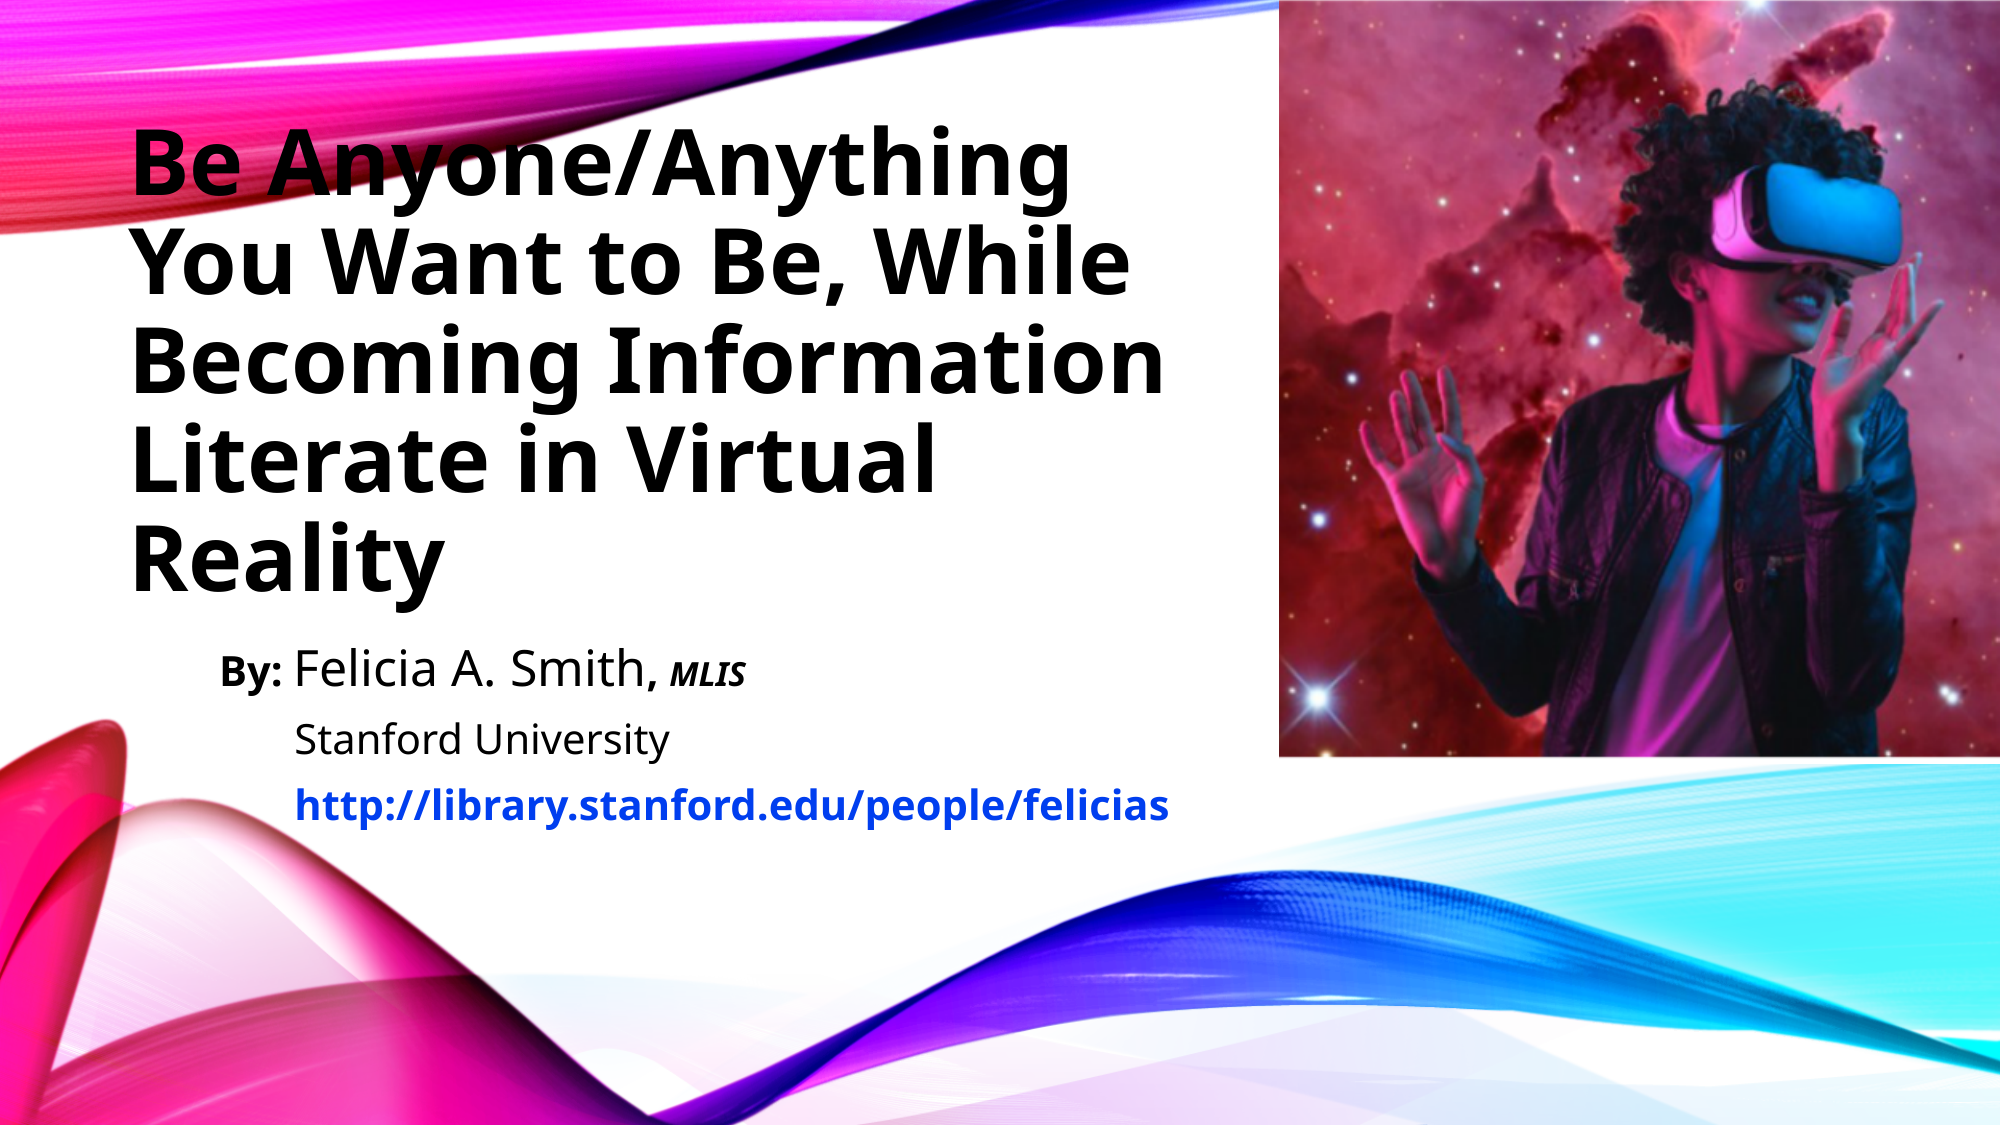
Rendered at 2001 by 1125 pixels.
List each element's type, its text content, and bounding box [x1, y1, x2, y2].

picture [0, 0, 2000, 1125]
subtitle By: Felicia A. Smith, MLIS Stanford University http://library.stanford.edu/people/felicias [204, 636, 1400, 871]
picture [1795, 1003, 1806, 1008]
title Be Anyone/Anything You Want to Be, While Becoming Information Literate in Virtual Reality [113, 229, 1278, 619]
